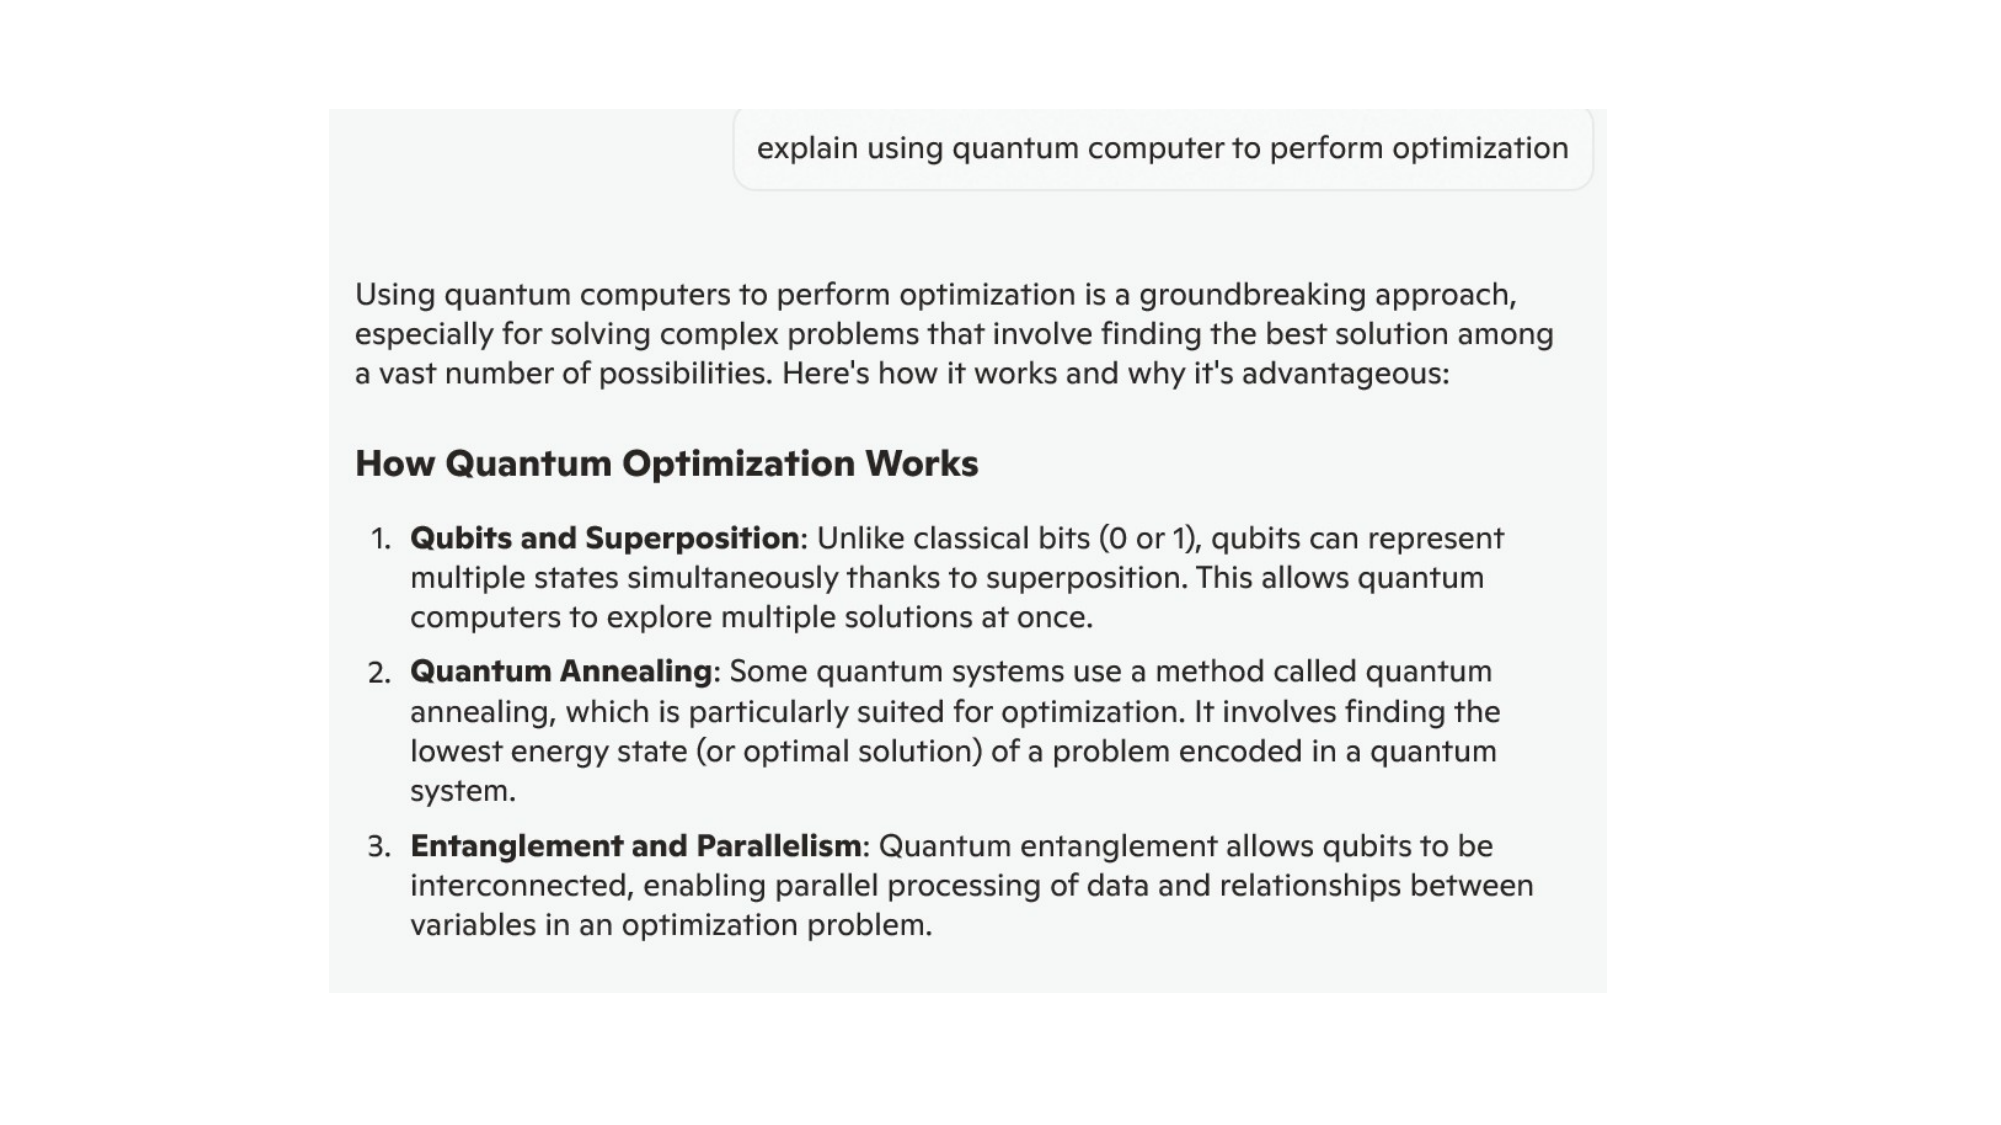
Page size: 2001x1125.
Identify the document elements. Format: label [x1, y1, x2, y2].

list [328, 109, 1607, 993]
